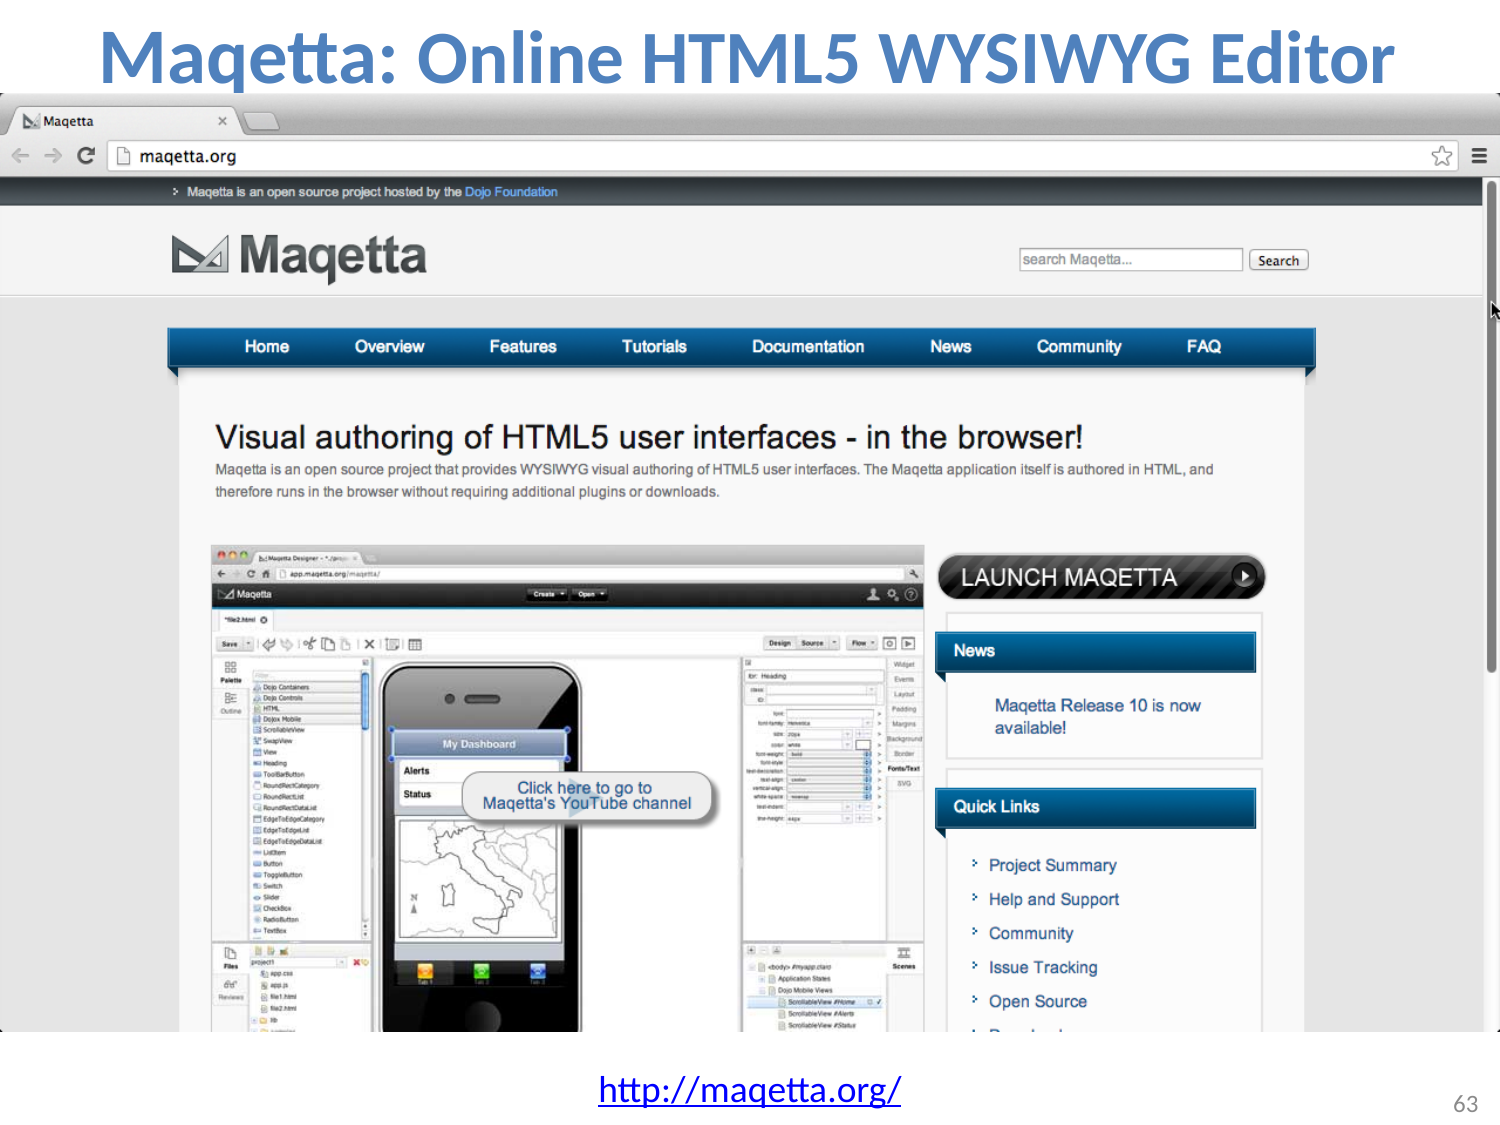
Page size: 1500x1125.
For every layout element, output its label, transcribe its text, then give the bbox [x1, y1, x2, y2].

title Maqetta: Online HTML5 WYSIWYG Editor [22, 0, 1474, 92]
picture [0, 93, 1500, 1032]
text_box http://maqetta.org/ [583, 1057, 917, 1118]
slide_number 63 [1399, 1083, 1494, 1122]
